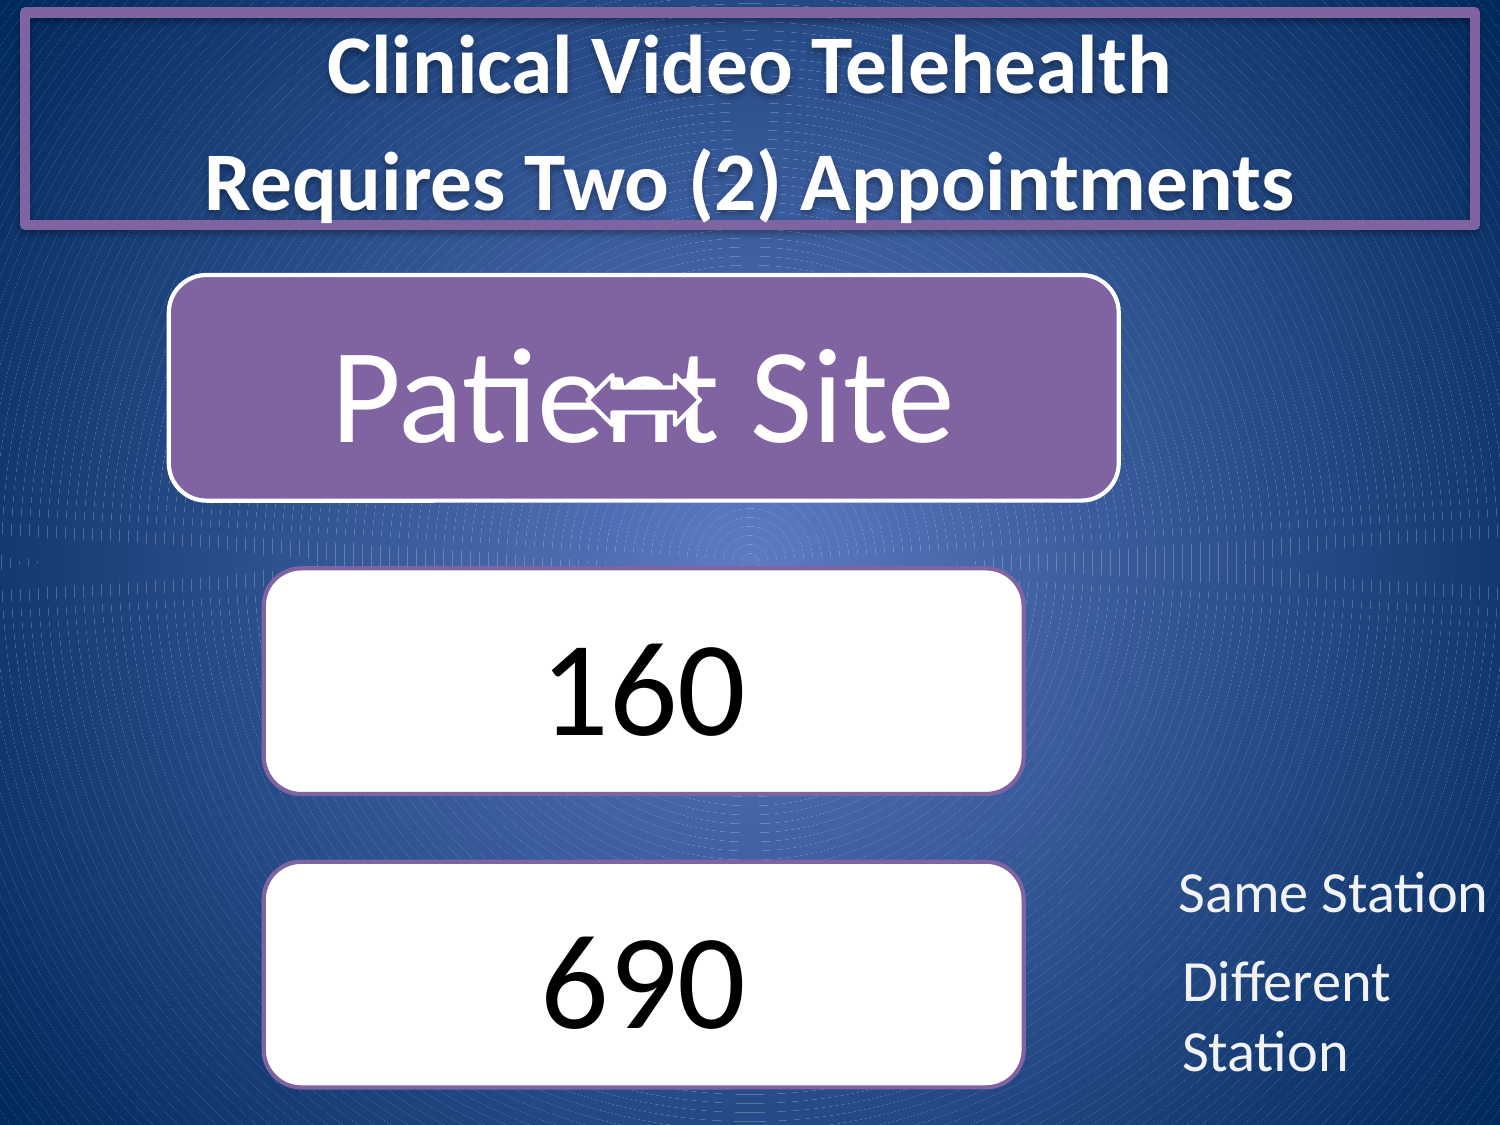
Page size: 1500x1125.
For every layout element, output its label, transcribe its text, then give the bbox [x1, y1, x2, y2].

text_box Same Station [1241, 847, 1500, 932]
text_box Clinical Video Telehealth Requires Two (2) Appointments [23, 10, 1477, 227]
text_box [49, 274, 1238, 1088]
text_box Different Station [1240, 935, 1500, 1091]
